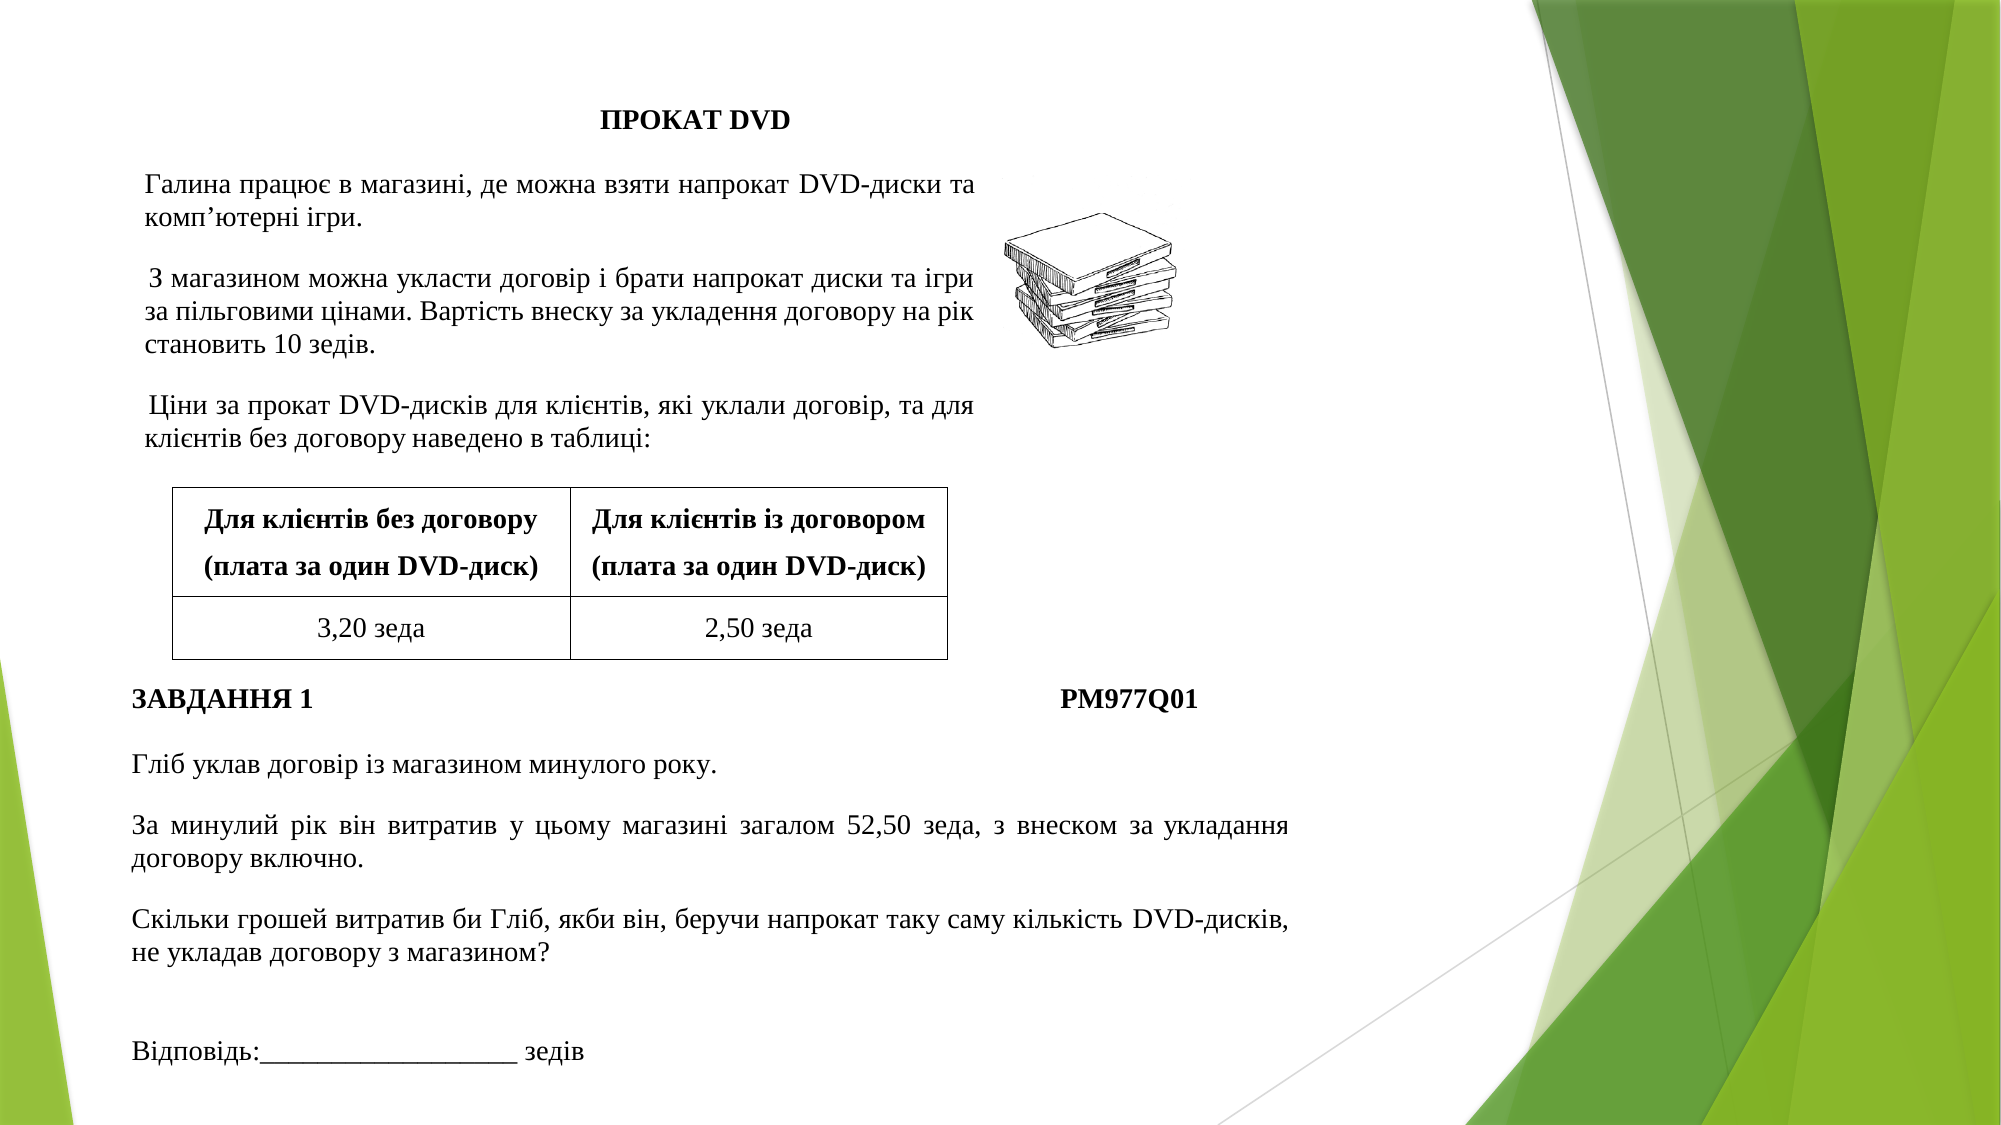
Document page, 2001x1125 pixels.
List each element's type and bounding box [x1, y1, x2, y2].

picture [118, 102, 1287, 1069]
